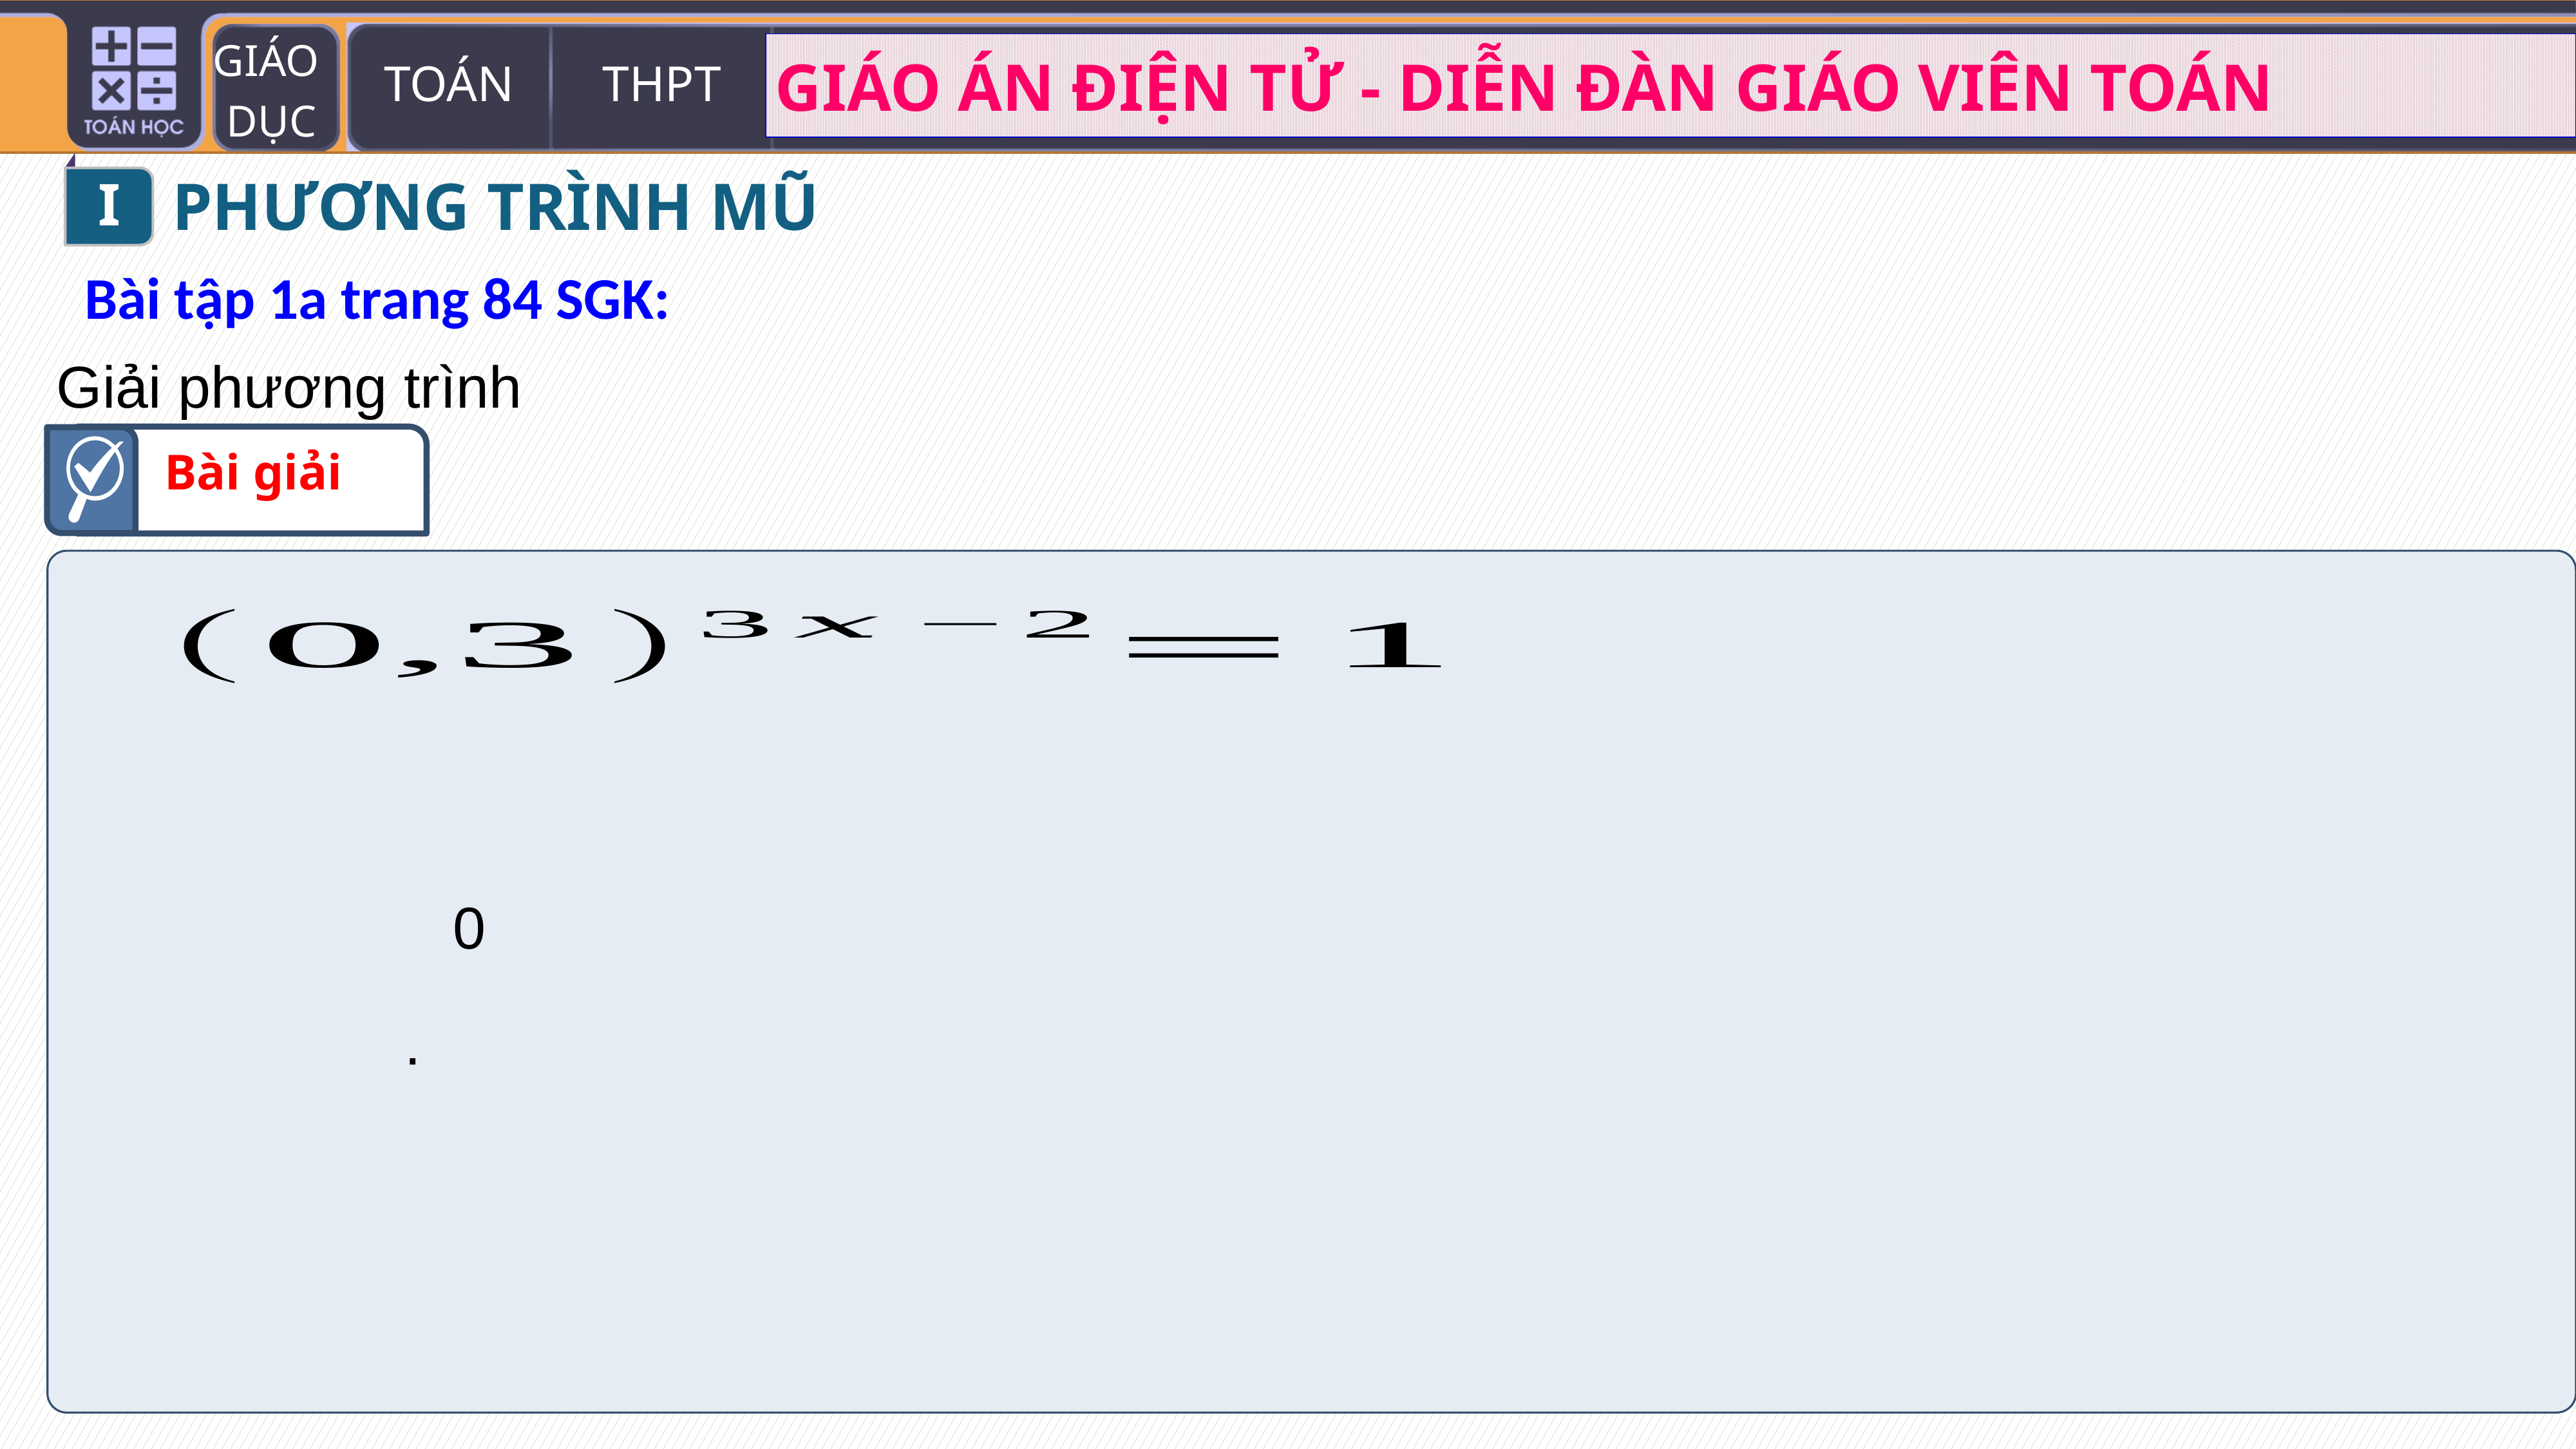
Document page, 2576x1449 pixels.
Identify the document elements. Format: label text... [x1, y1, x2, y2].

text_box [64, 153, 1788, 249]
text_box Bài tập 1a trang 84 SGK: [75, 256, 765, 336]
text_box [46, 426, 2576, 1413]
